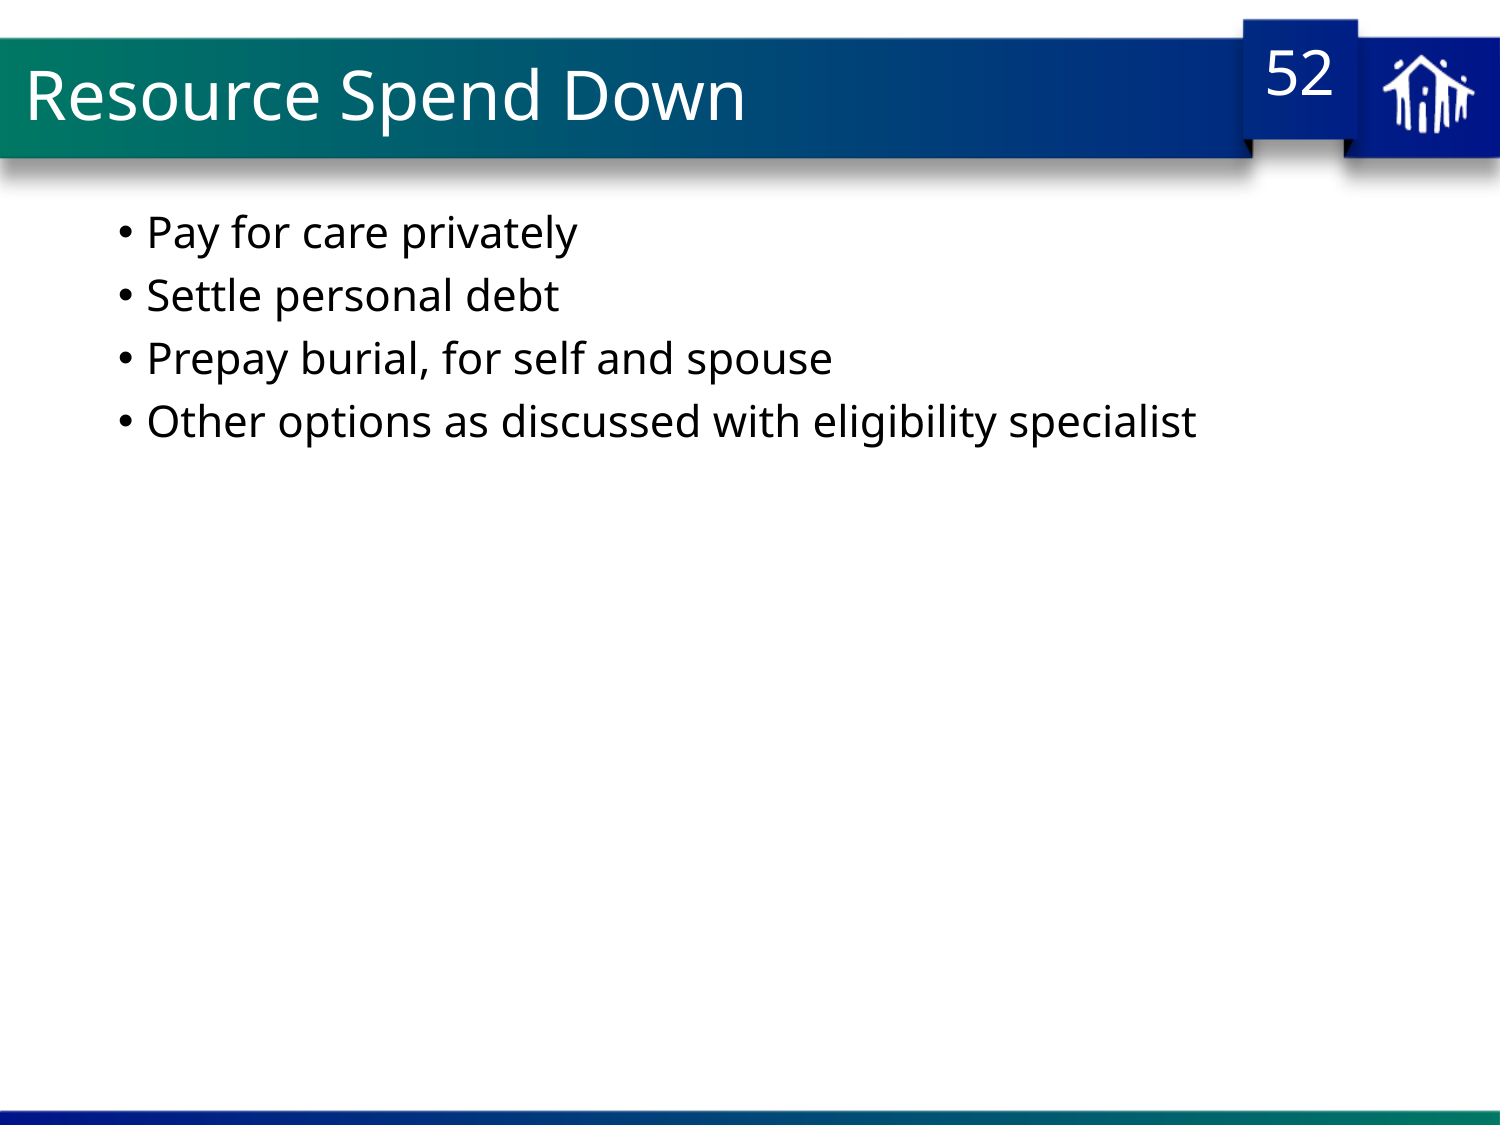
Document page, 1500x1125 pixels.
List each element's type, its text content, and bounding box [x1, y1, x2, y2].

picture [0, 0, 1500, 1125]
title Resource Spend Down [9, 52, 1227, 145]
list Pay for care privately Settle personal debt Prepay burial, for self and spouse Other options as discussed with eligibility specialist [103, 203, 1397, 1014]
